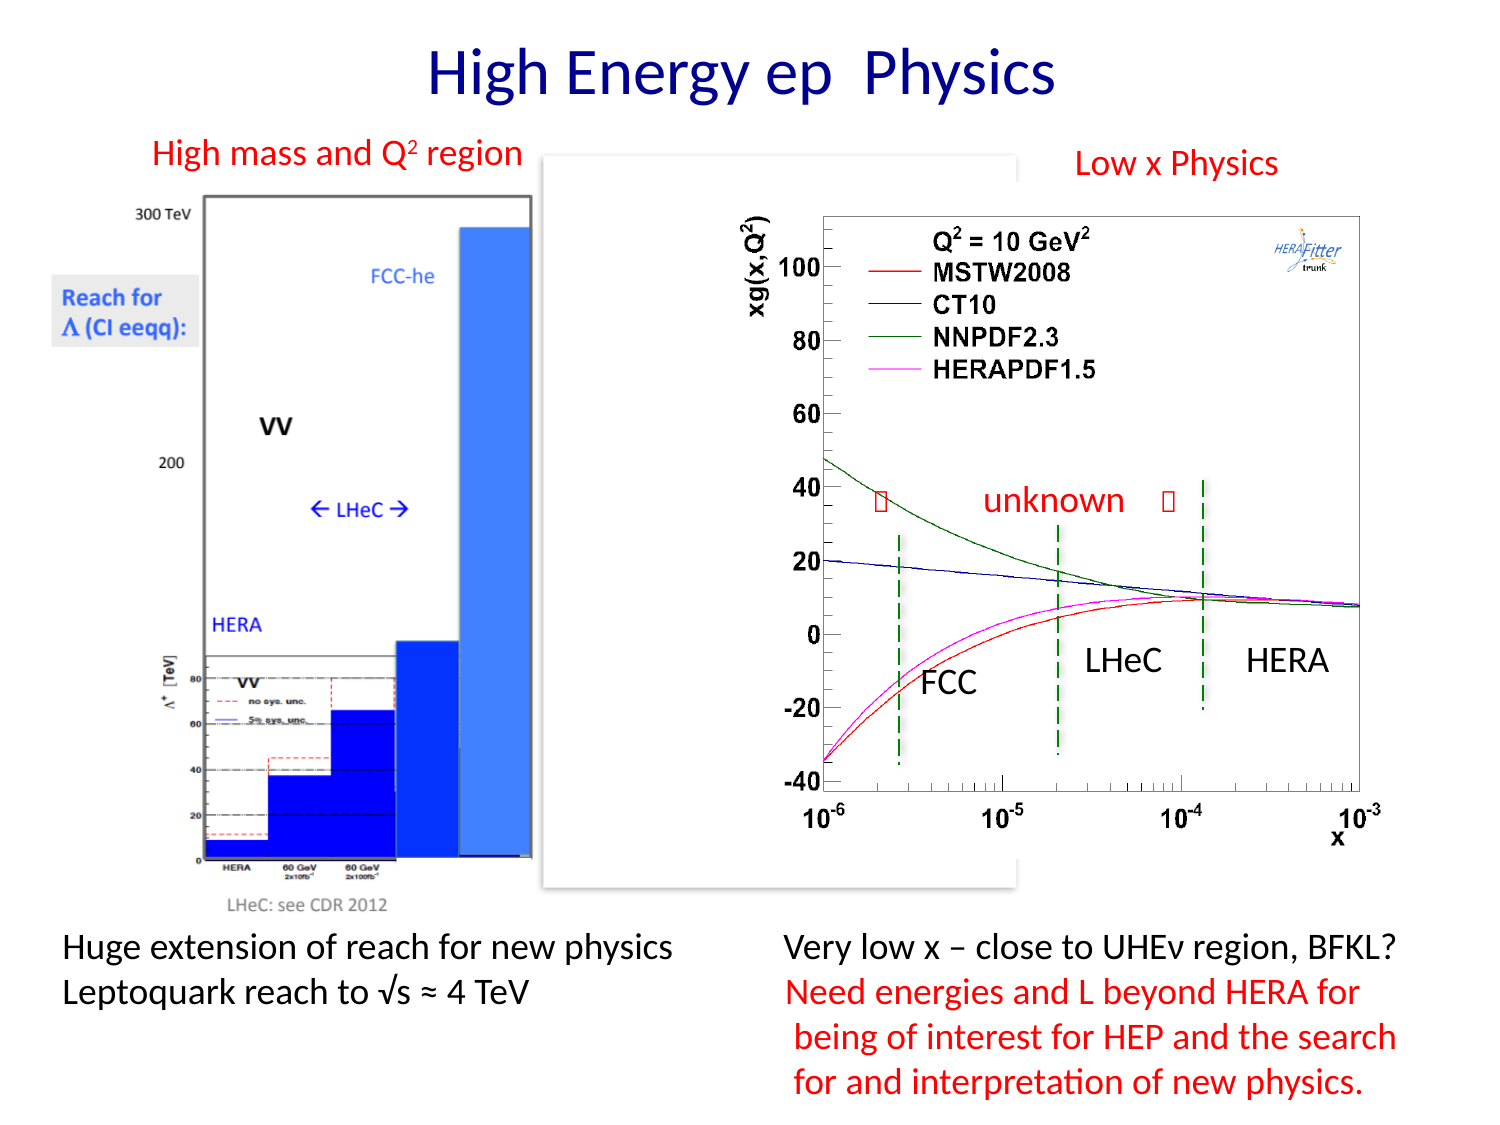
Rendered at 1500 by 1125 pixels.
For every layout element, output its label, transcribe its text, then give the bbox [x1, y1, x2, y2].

picture [41, 160, 1393, 924]
text_box High mass and Q2 region [137, 120, 539, 159]
text_box Low x Physics [1060, 130, 1295, 181]
text_box Huge extension of reach for new physics Very low x – close to UHEν region, BFKL? Leptoquark reach to √s ≈ 4 TeV Need energies and L beyond HERA for being of interest for HEP and the search for and interpretation of new physics. [47, 914, 1422, 1125]
text_box [543, 155, 1017, 159]
title High Energy ep Physics [112, 18, 1388, 118]
